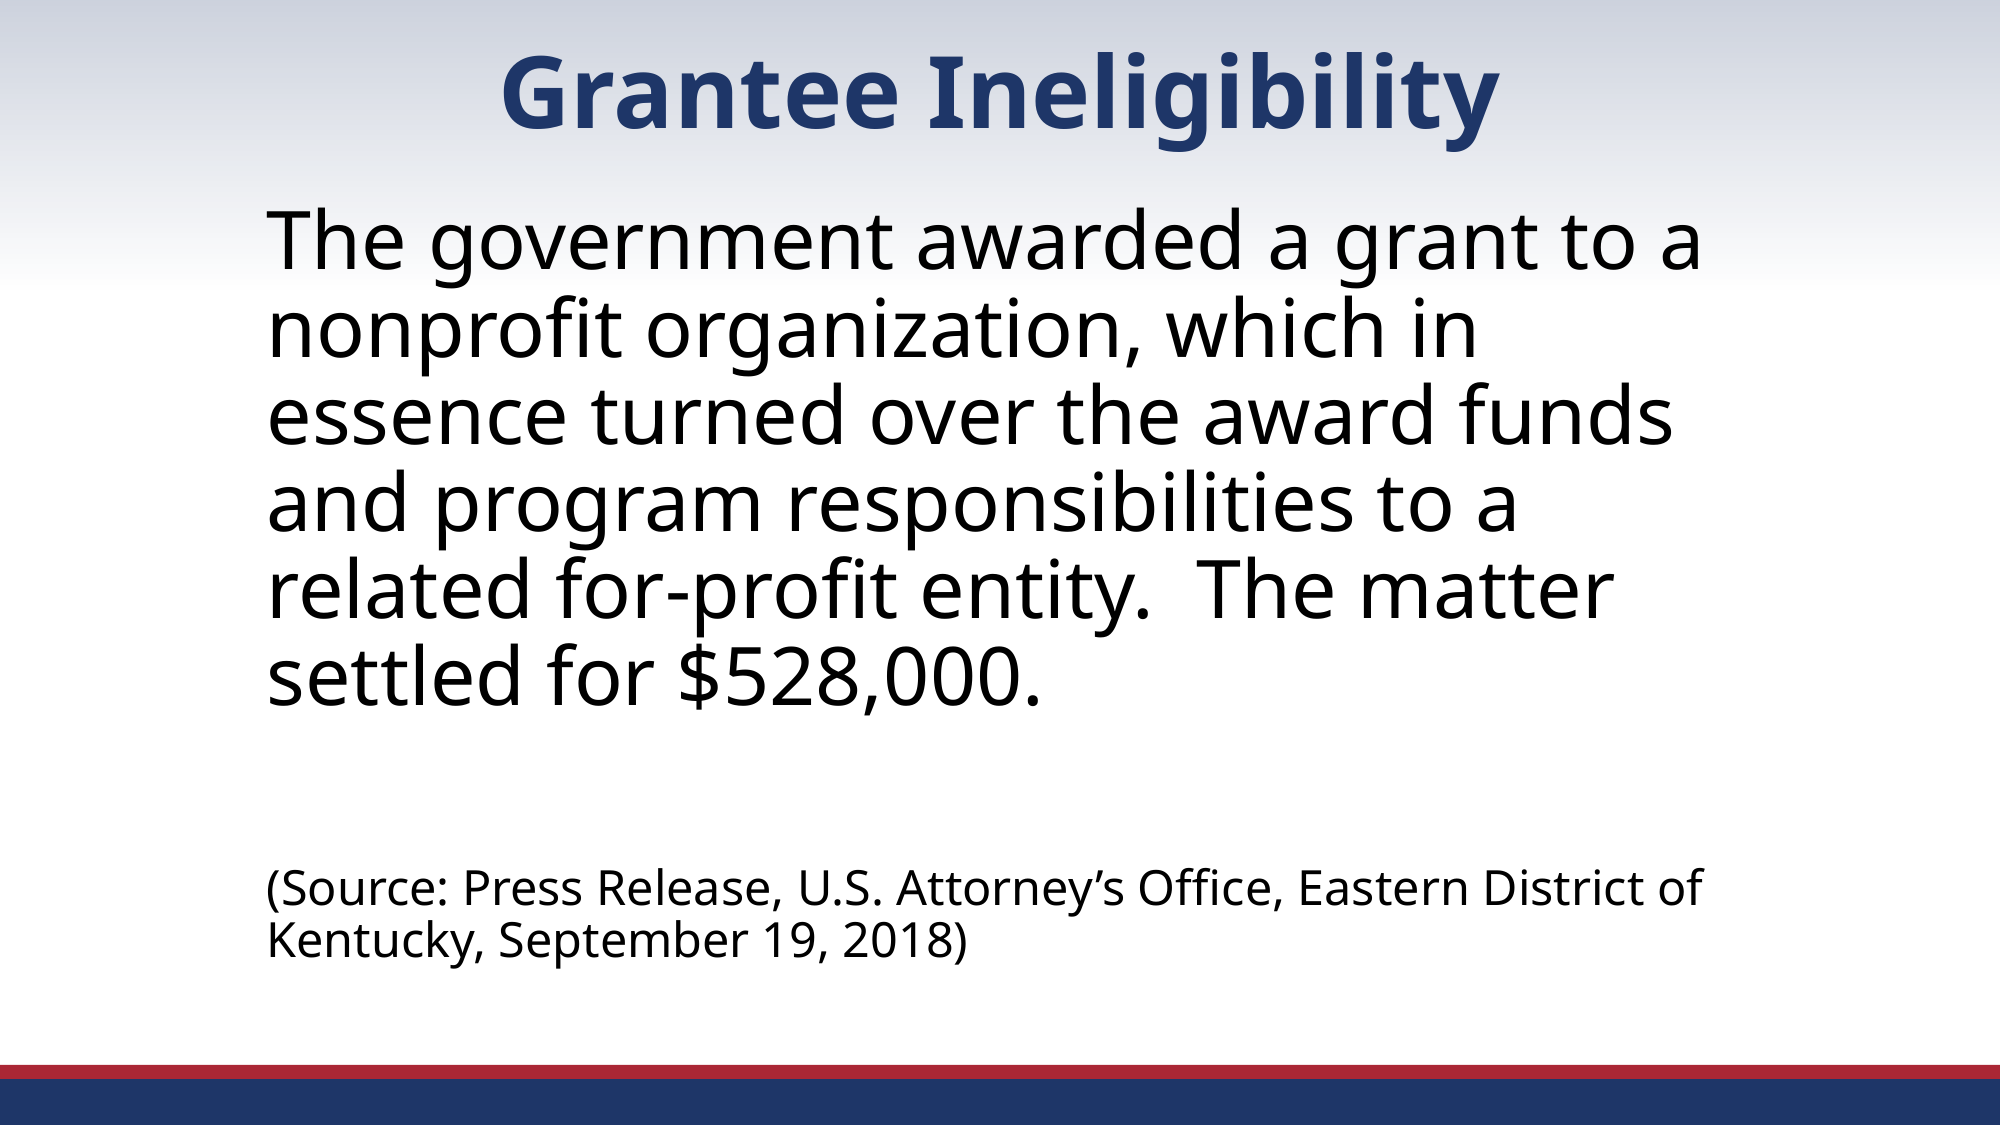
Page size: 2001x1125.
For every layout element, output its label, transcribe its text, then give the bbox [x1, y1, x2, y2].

text_box [0, 1064, 2000, 1080]
title Grantee Ineligibility [137, 42, 1863, 150]
text_box [0, 1080, 2000, 1125]
list The government awarded a grant to a nonprofit organization, which in essence turned over the award funds and program responsibilities to a related for-profit entity. The matter settled for $528,000. (Source: Press Release, U.S. Attorney’s Office, Eastern District of Kentucky, September 19, 2018) [251, 192, 1749, 979]
text_box [0, 0, 2000, 291]
